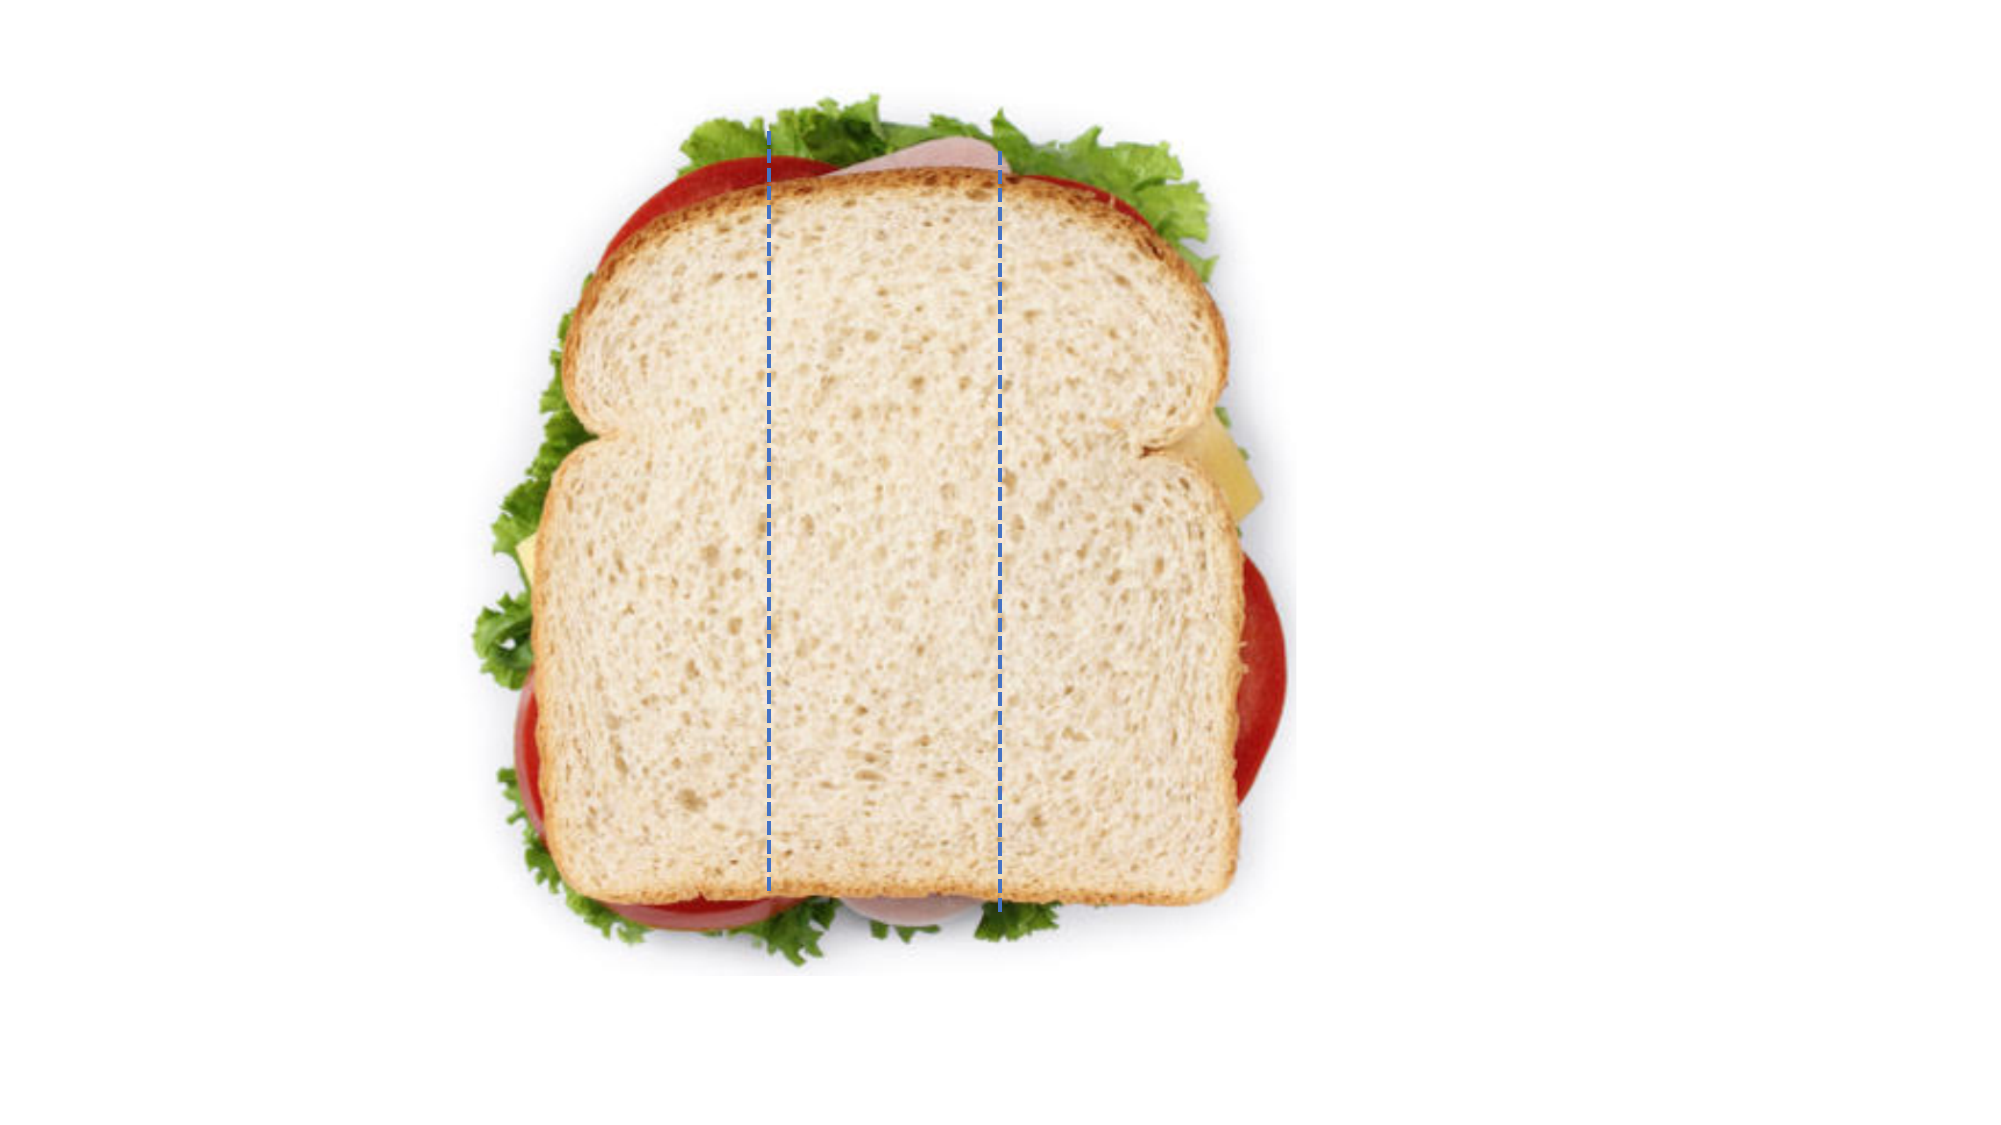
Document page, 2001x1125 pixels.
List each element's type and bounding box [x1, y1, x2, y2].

picture [166, 80, 1595, 976]
